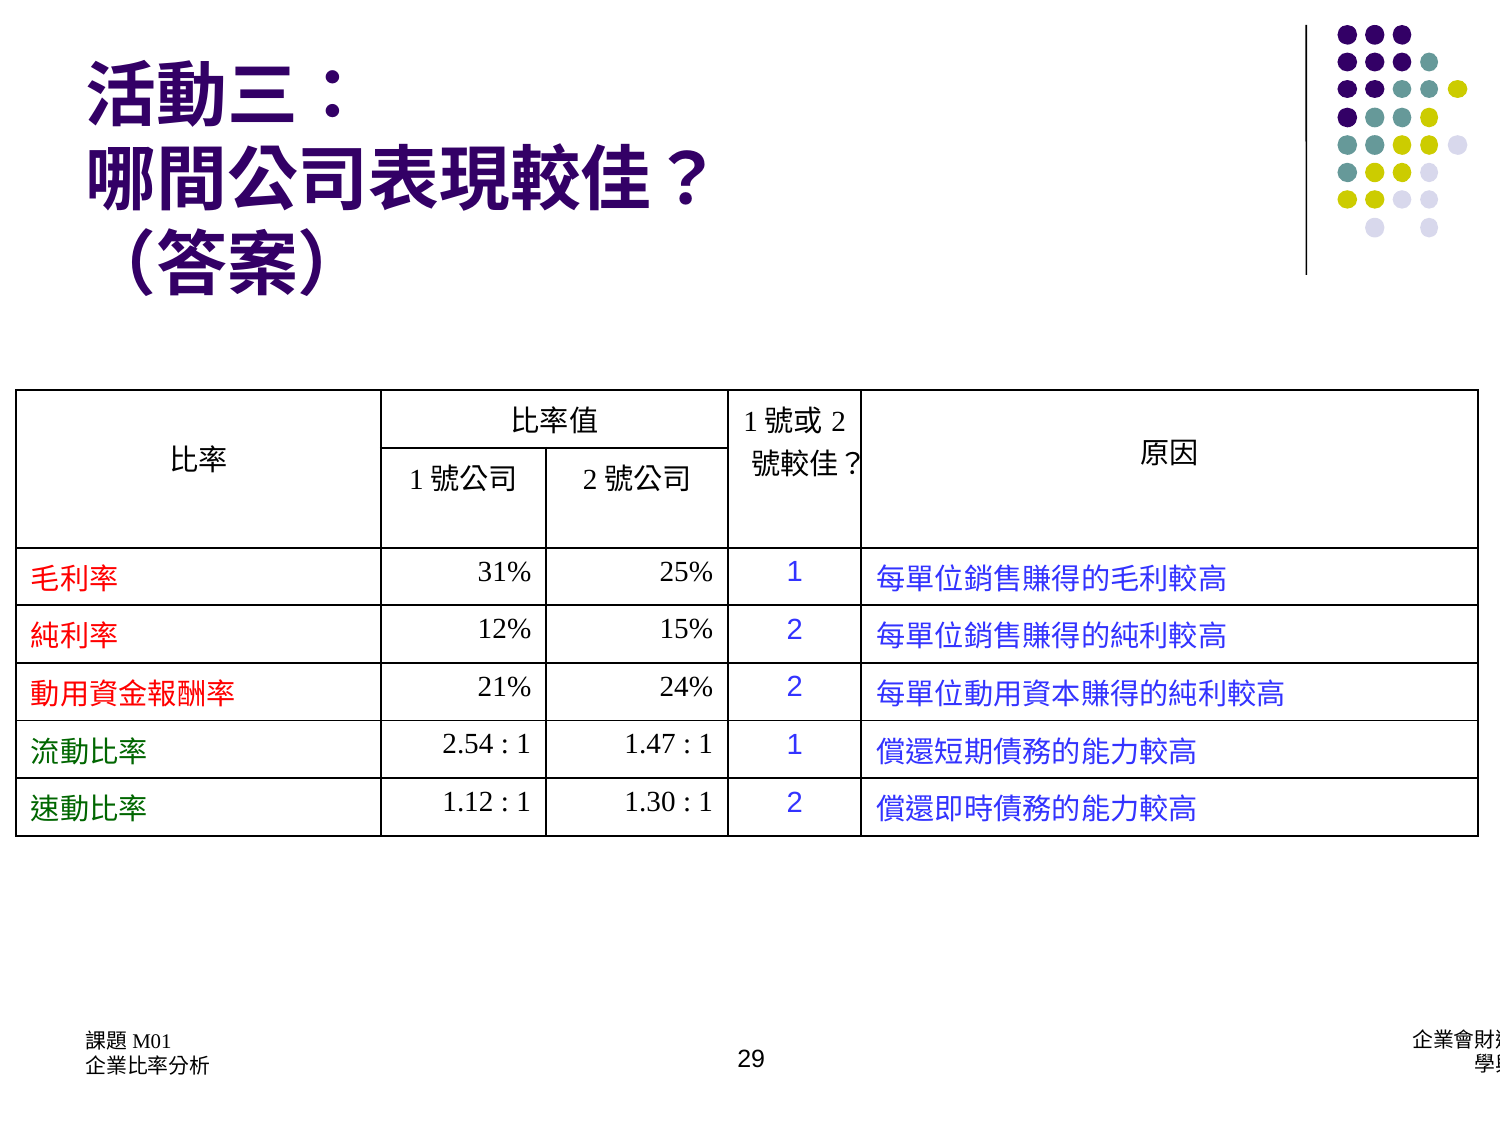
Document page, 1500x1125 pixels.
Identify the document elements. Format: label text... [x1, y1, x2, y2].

table_cell 24% [547, 664, 727, 720]
table_cell 1.30 : 1 [547, 779, 727, 835]
table_cell 1.47 : 1 [547, 721, 727, 777]
table_cell 1 [729, 549, 860, 604]
table_cell 毛利率 [17, 549, 380, 604]
table_cell 每單位銷售賺得的純利較高 [862, 606, 1477, 662]
table_cell 2 [729, 664, 860, 720]
table_cell 2.54 : 1 [382, 721, 545, 777]
table_cell 1 [729, 721, 860, 777]
table_cell 12% [382, 606, 545, 662]
table_cell 流動比率 [17, 721, 380, 777]
table_cell 2 [729, 606, 860, 662]
table_cell 償還短期債務的能力較高 [862, 721, 1477, 777]
footer 29 [513, 1005, 989, 1081]
table_cell 15% [547, 606, 727, 662]
table_header 原因 [862, 391, 1477, 547]
table_cell 25% [547, 549, 727, 604]
table_header 比率 [17, 391, 380, 547]
title 活動三： 哪間公司表現較佳？ （答案） [70, 98, 1309, 312]
table_cell 動用資金報酬率 [17, 664, 380, 720]
table_cell 31% [382, 549, 545, 604]
table_cell 速動比率 [17, 779, 380, 835]
table_cell 2 [729, 779, 860, 835]
table_cell 純利率 [17, 606, 380, 662]
table_header 1號或2號較佳？ [729, 391, 860, 547]
table_cell 2號公司 [547, 449, 727, 547]
table_cell 每單位動用資本賺得的純利較高 [862, 664, 1477, 720]
table_header 比率值 [382, 391, 727, 447]
slide_number 課題M01 企業比率分析 [70, 1020, 603, 1096]
table_cell 每單位銷售賺得的毛利較高 [862, 549, 1477, 604]
table_cell 償還即時債務的能力較高 [862, 779, 1477, 835]
table_cell 1.12 : 1 [382, 779, 545, 835]
table_cell 1號公司 [382, 449, 545, 547]
table_cell 21% [382, 664, 545, 720]
